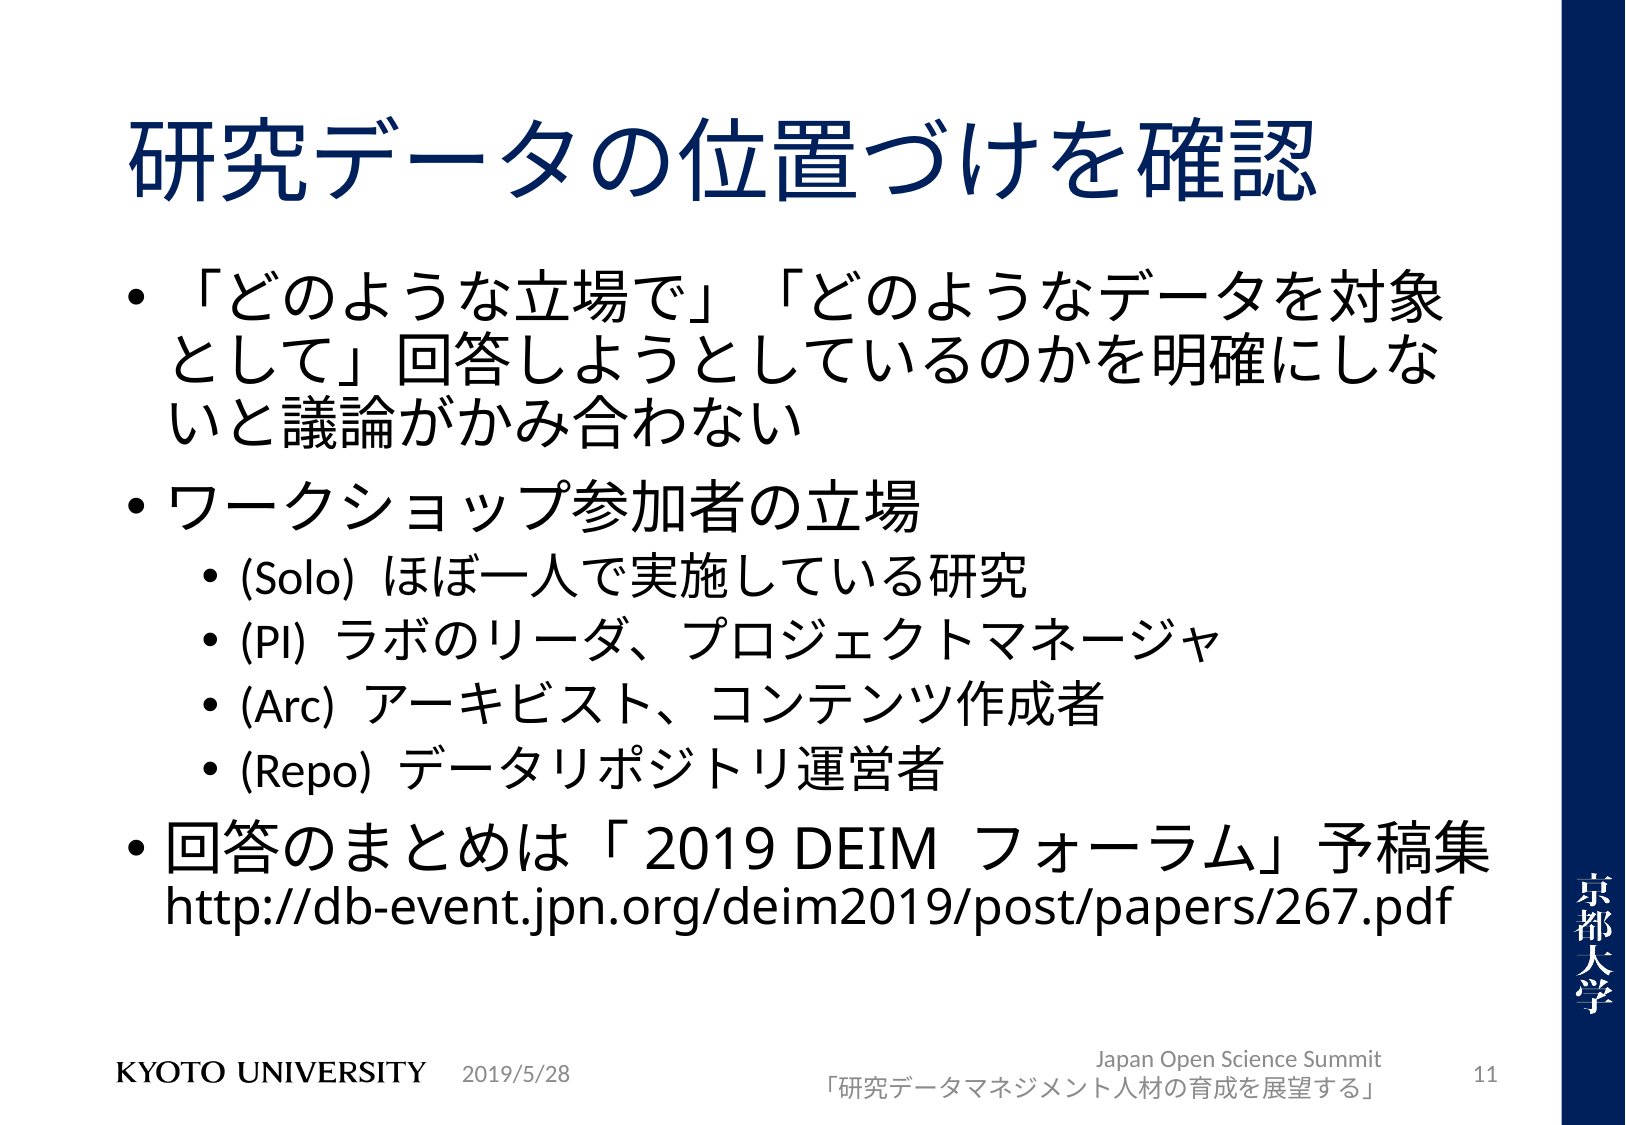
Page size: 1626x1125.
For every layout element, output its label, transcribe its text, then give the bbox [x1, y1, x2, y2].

title 研究データの位置づけを確認 [111, 25, 1514, 223]
footer Japan Open Science Summit 「研究データマネジメント人材の育成を展望する」 [690, 1042, 1403, 1103]
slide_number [446, 1042, 690, 1103]
slide_number 11 [1403, 1042, 1514, 1103]
list 「どのような立場で」「どのようなデータを対象として」回答しようとしているのかを明確にしないと議論がかみ合わない ワークショップ参加者の立場 (Solo) ほぼ一人で実施している研究 (PI) ラボのリーダ、プロジェクトマネージャ (Arc) アーキビスト、コンテンツ作成者 (Repo) データリポジトリ運営者 回答のまとめは「2019 DEIM フォーラム」予稿集 http://db-event.jpn.org/deim2019/post/papers/267.pdf [111, 261, 1514, 1014]
picture [116, 1061, 427, 1083]
picture [1573, 873, 1614, 1014]
